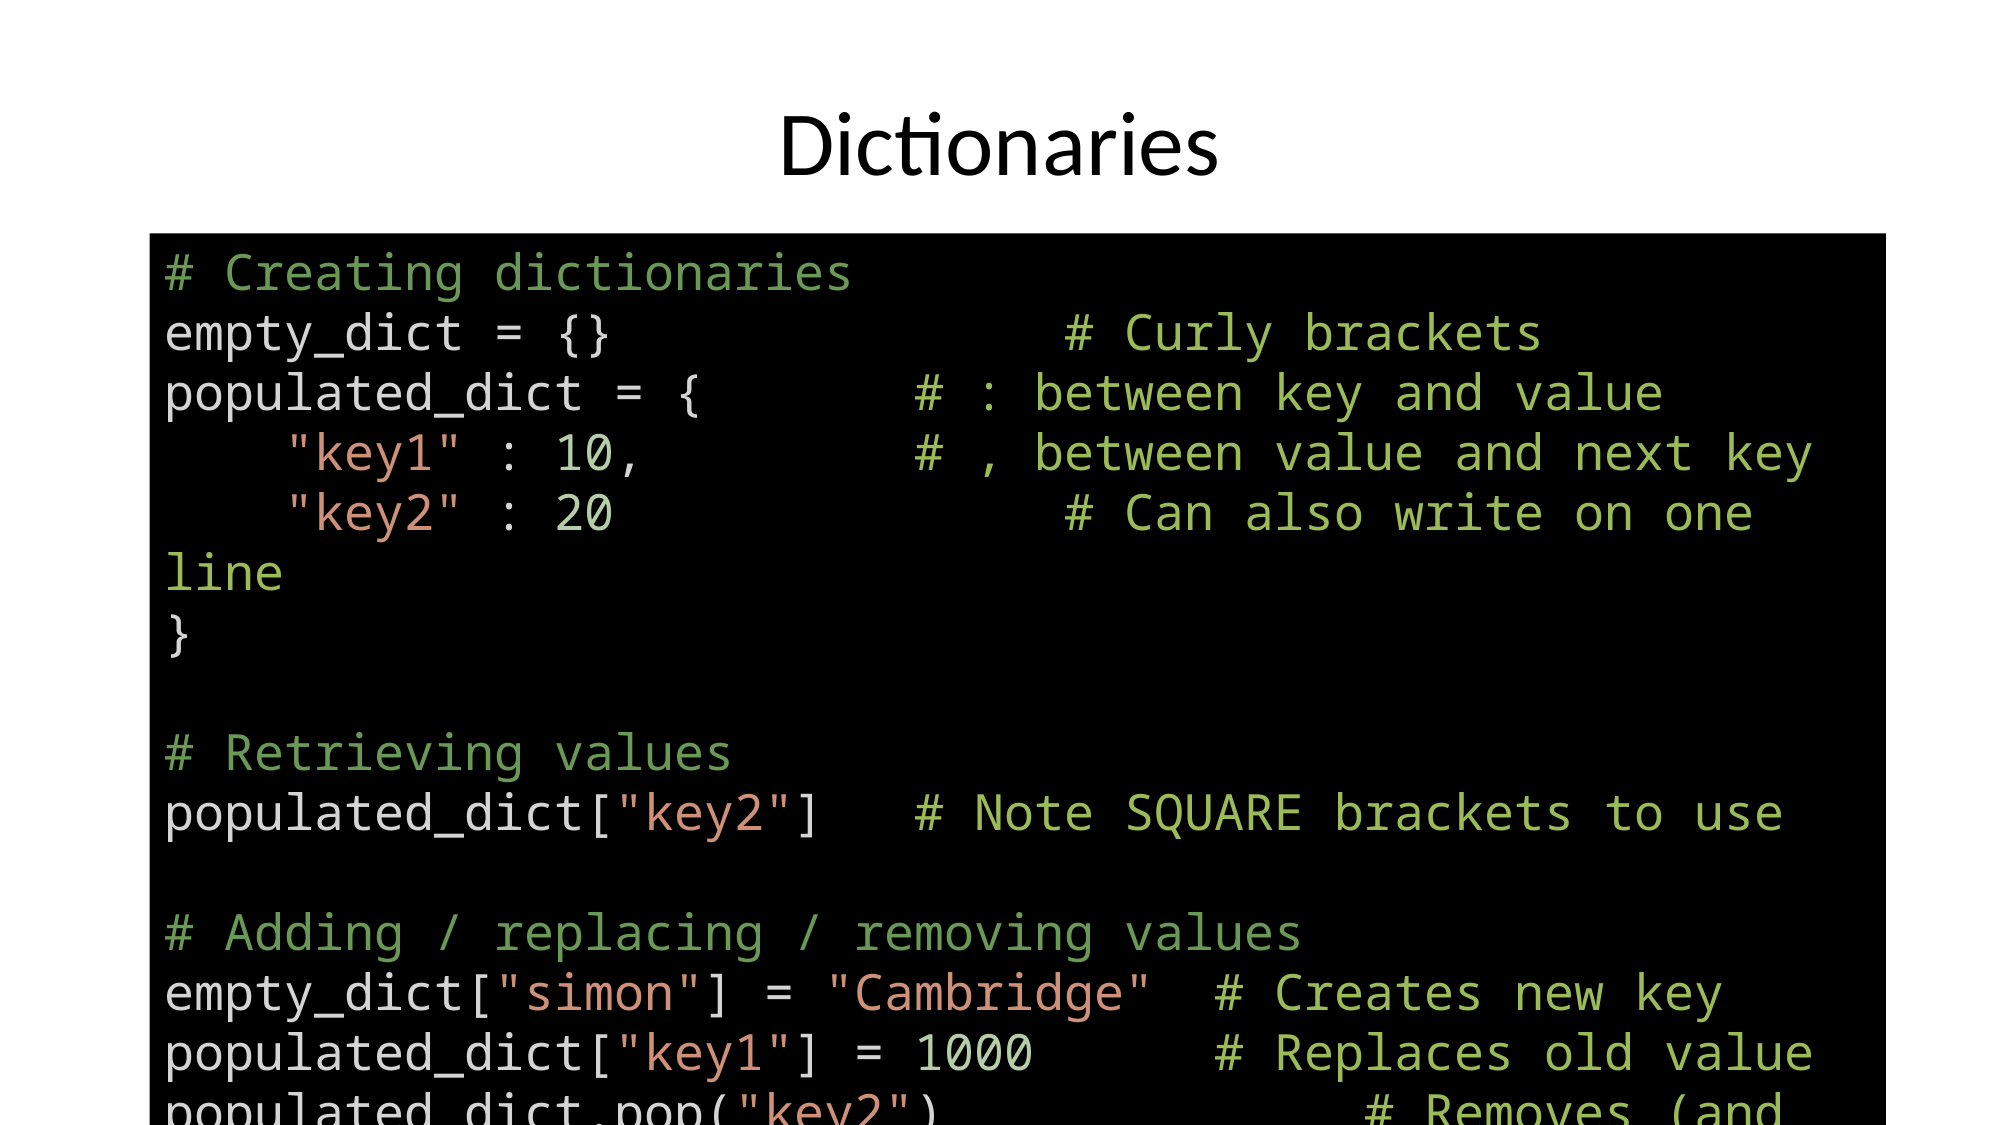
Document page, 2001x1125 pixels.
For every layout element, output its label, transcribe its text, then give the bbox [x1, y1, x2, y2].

text_box # Creating dictionaries empty_dict = {} # Curly brackets populated_dict = { # : between key and value "key1" : 10, # , between value and next key "key2" : 20 # Can also write on one line } # Retrieving values populated_dict["key2"] # Note SQUARE brackets to use # Adding / replacing / removing values empty_dict["simon"] = "Cambridge" # Creates new key populated_dict["key1"] = 1000 # Replaces old value populated_dict.pop("key2") # Removes (and returns) [149, 233, 1886, 1125]
title Dictionaries [99, 45, 1900, 233]
